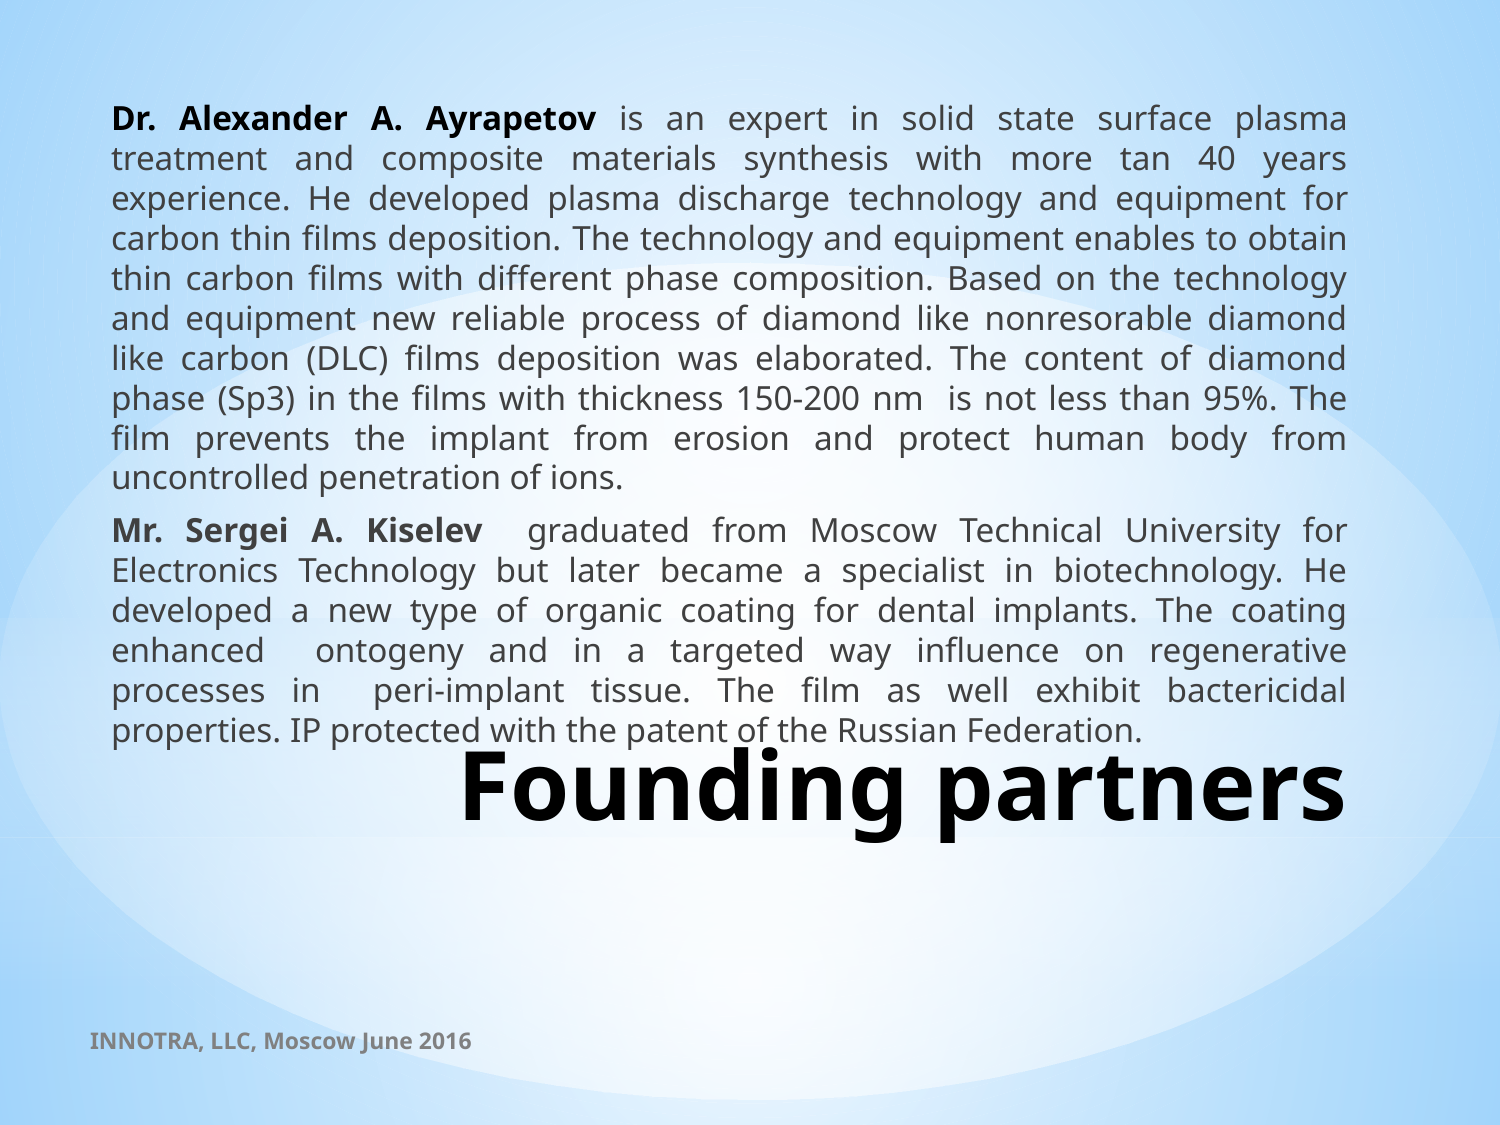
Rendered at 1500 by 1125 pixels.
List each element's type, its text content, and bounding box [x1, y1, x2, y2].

title Founding partners [294, 717, 1363, 905]
list Dr. Alexander А. Ayrapetov is an expert in solid state surface plasma treatment and composite materials synthesis with more tan 40 years experience. He developed plasma discharge technology and equipment for carbon thin films deposition. The technology and equipment enables to obtain thin carbon films with different phase composition. Based on the technology and equipment new reliable process of diamond like nonresorable diamond like carbon (DLC) films deposition was elaborated. The content of diamond phase (Sp3) in the films with thickness 150-200 nm is not less than 95%. The film prevents the implant from erosion and protect human body from uncontrolled penetration of ions. Mr. Sergei А. Kiselev graduated from Moscow Technical University for Electronics Technology but later became a specialist in biotechnology. He developed a new type of organic coating for dental implants. The coating enhanced ontogeny and in a targeted way influence on regenerative processes in peri-implant tissue. The film as well exhibit bactericidal properties. IP protected with the patent of the Russian Federation. [88, 90, 1365, 660]
footer INNOTRA, LLC, Moscow June 2016 [75, 1012, 625, 1073]
